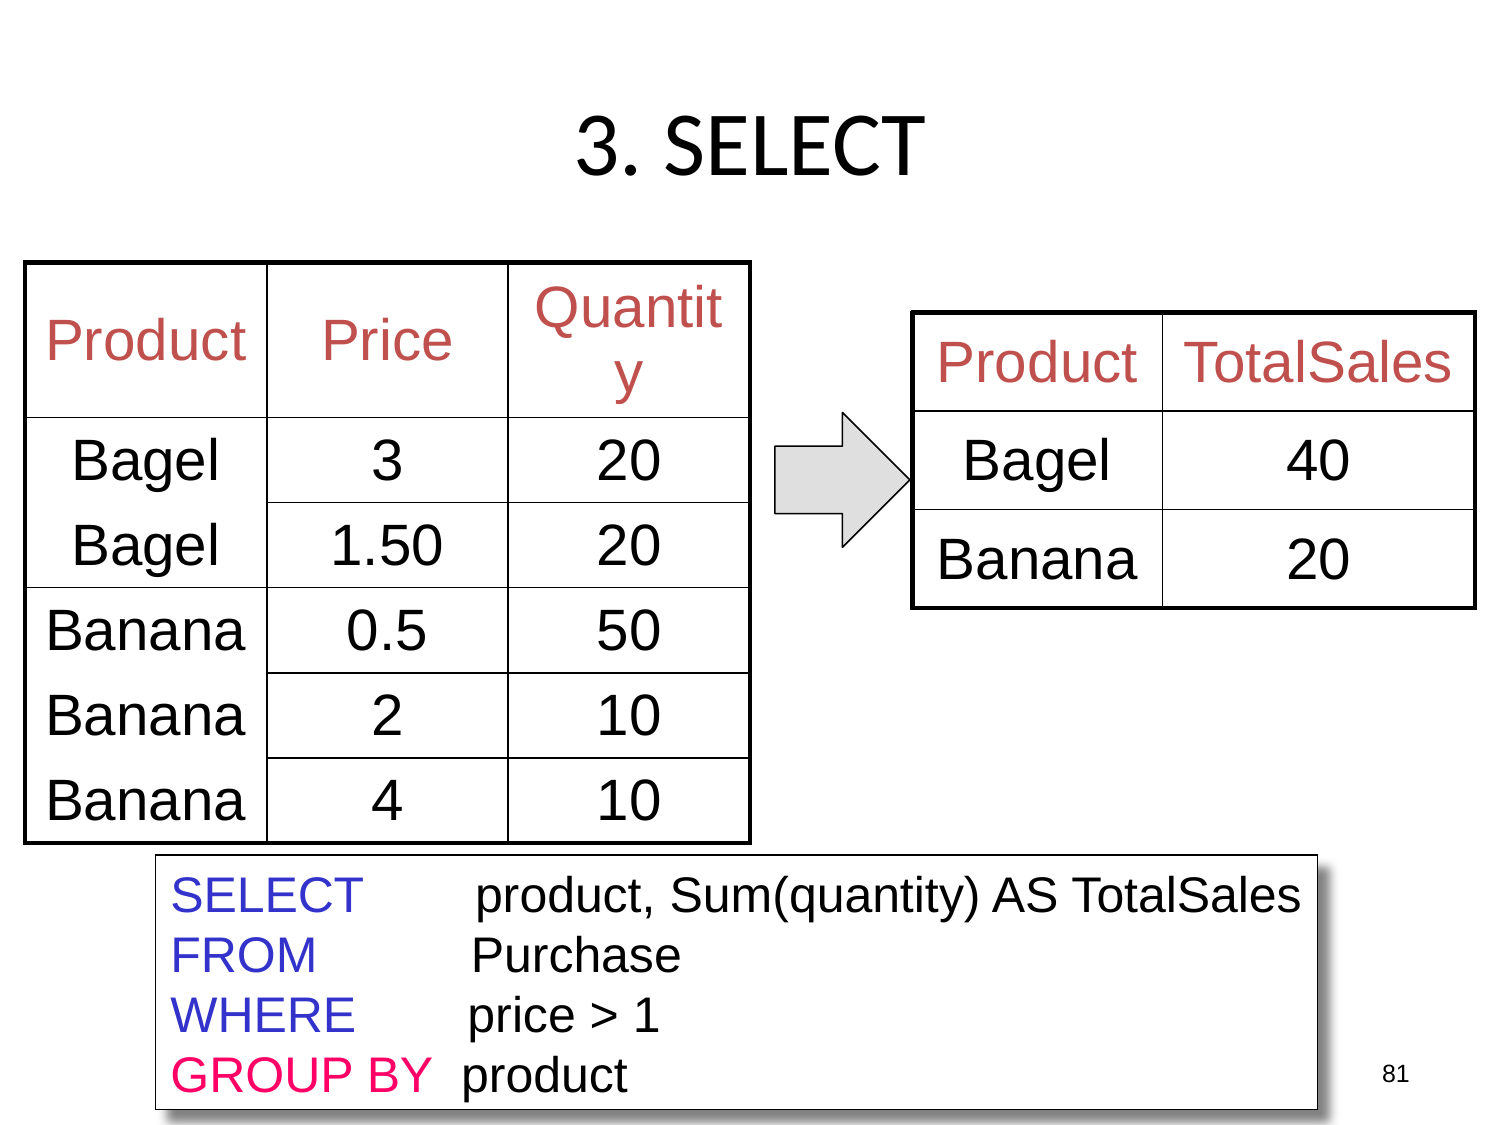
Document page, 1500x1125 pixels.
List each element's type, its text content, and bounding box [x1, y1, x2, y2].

table_cell 3 [268, 418, 507, 502]
table_cell 40 [1163, 412, 1473, 509]
table_cell 0.5 [268, 588, 507, 672]
table_cell 20 [1163, 510, 1473, 606]
footer Dan Suciu -- p544 Fall 2010 [512, 1042, 988, 1103]
slide_number 81 [1337, 1042, 1425, 1103]
title 3. SELECT [75, 45, 1425, 233]
table_cell Banana [27, 588, 266, 673]
table_header Product [27, 265, 266, 417]
table_cell 50 [509, 588, 748, 672]
table_cell 4 [268, 759, 507, 841]
table_cell 10 [509, 759, 748, 841]
table_cell 20 [509, 503, 748, 587]
table_cell Banana [27, 673, 266, 758]
table_header TotalSales [1163, 315, 1473, 410]
table_cell Bagel [915, 412, 1162, 509]
table_header Quantity [509, 265, 748, 417]
table_cell Bagel [27, 503, 266, 587]
table_cell 1.50 [268, 503, 507, 587]
table_cell 20 [509, 418, 748, 502]
table_cell Bagel [27, 418, 266, 503]
table_header Product [915, 315, 1162, 410]
table_cell Banana [27, 758, 266, 841]
table_cell Banana [915, 510, 1162, 606]
text_box [774, 412, 910, 548]
text_box SELECT product, Sum(quantity) AS TotalSales FROM Purchase WHERE price > 1 GROUP BY product [155, 854, 1318, 1110]
table_cell 2 [268, 674, 507, 757]
table_header Price [268, 265, 507, 417]
table_cell 10 [509, 674, 748, 757]
